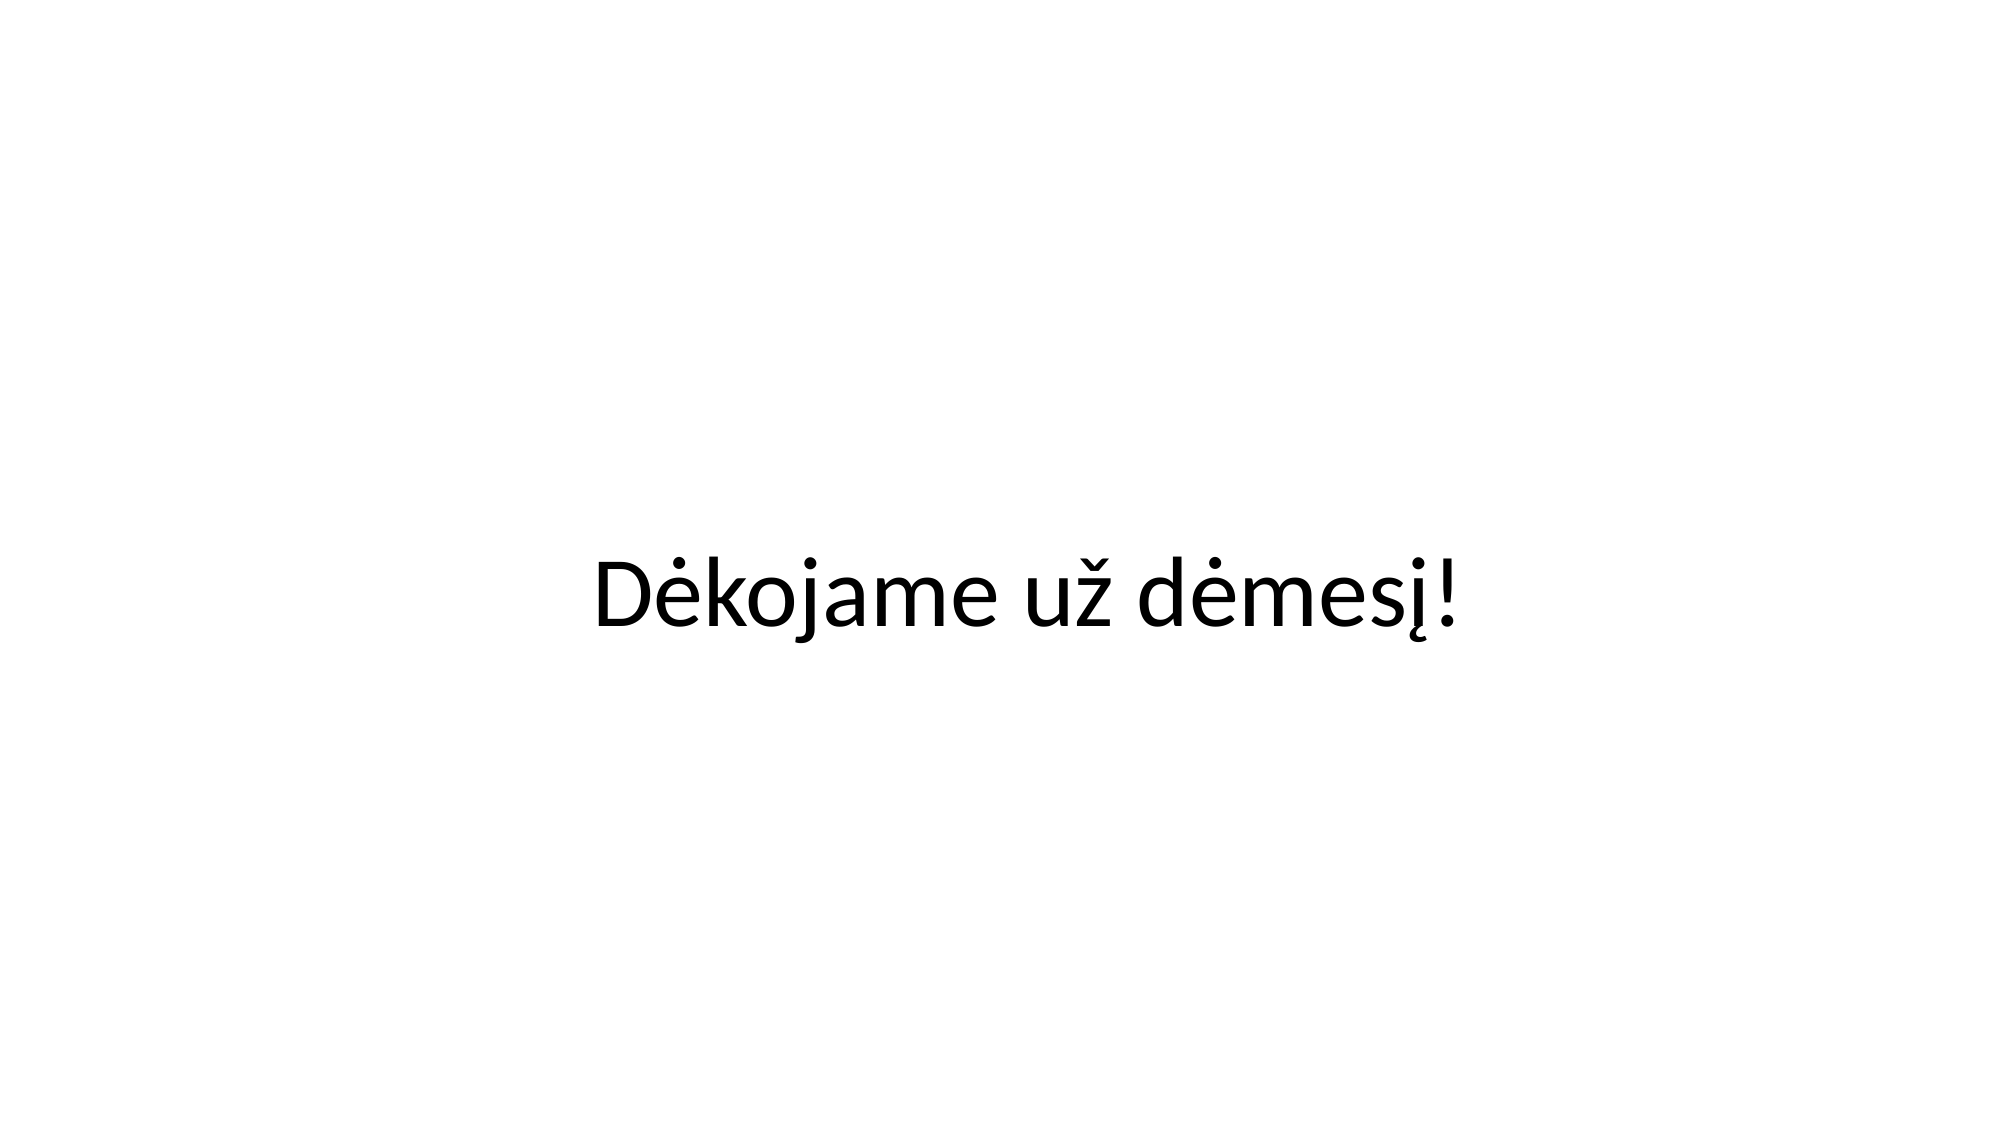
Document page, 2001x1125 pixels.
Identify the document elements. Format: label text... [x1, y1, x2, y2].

list Dėkojame už dėmesį! [180, 274, 1905, 989]
